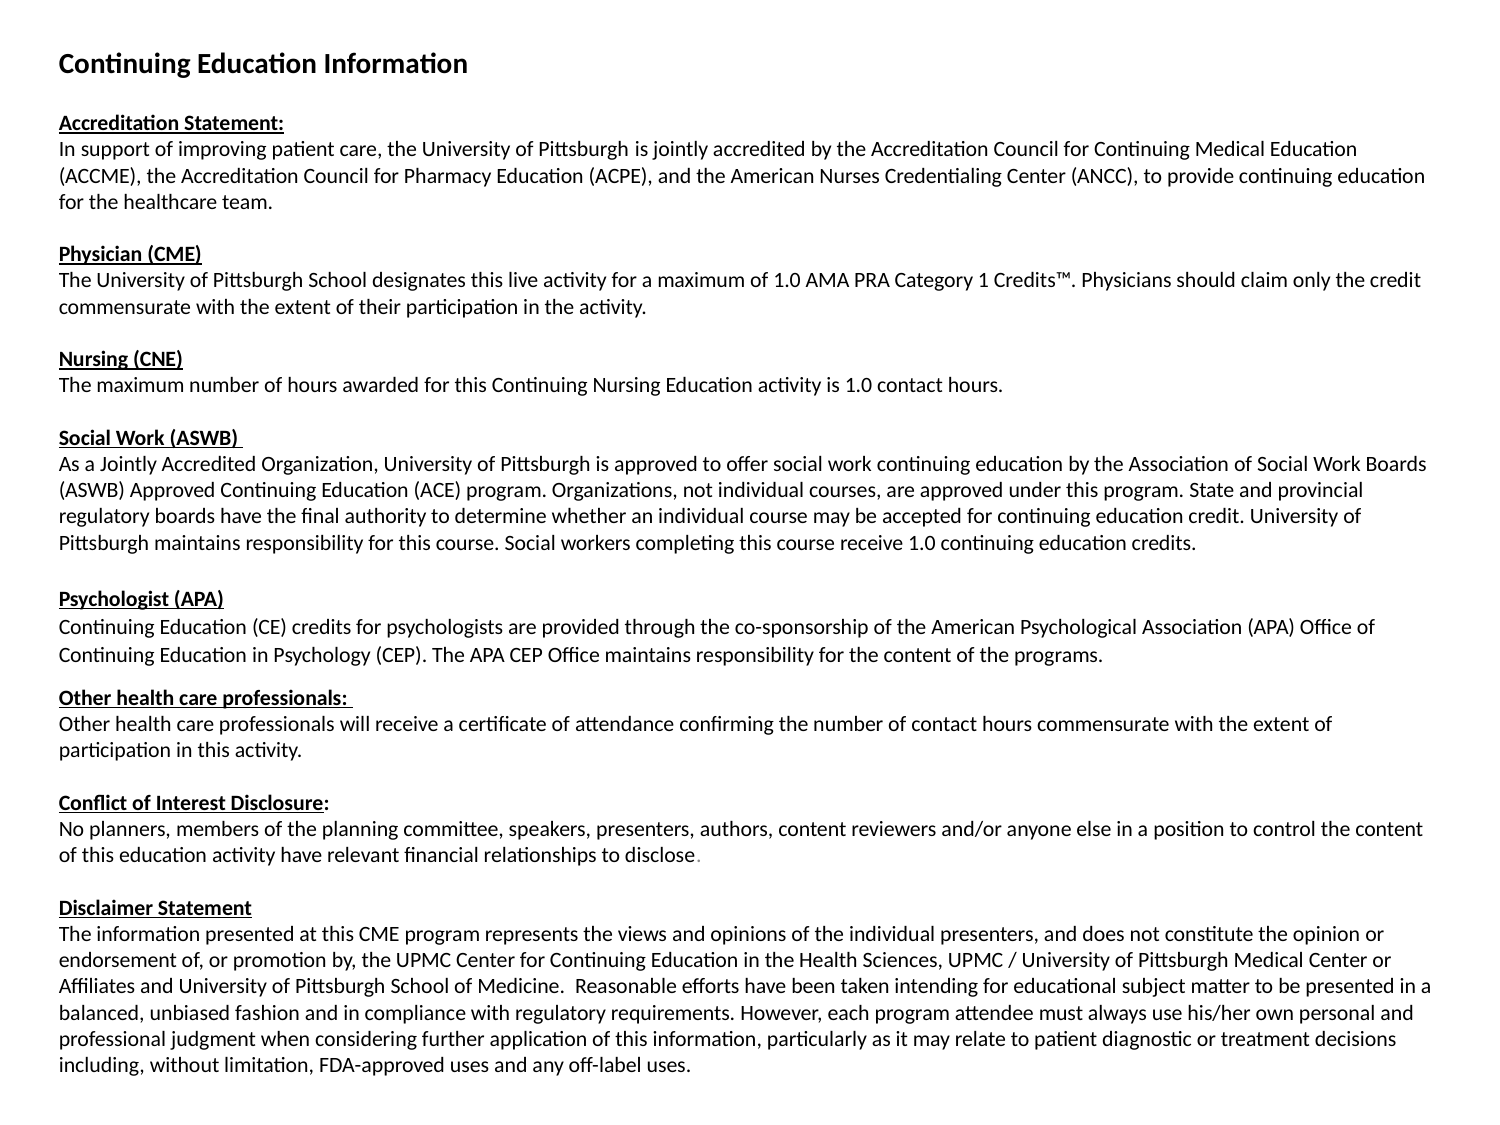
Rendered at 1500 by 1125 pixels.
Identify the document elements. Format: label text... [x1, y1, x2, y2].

subtitle Continuing Education Information Accreditation Statement: In support of improving patient care, the University of Pittsburgh is jointly accredited by the Accreditation Council for Continuing Medical Education (ACCME), the Accreditation Council for Pharmacy Education (ACPE), and the American Nurses Credentialing Center (ANCC), to provide continuing education for the healthcare team. Physician (CME) The University of Pittsburgh School designates this live activity for a maximum of 1.0 AMA PRA Category 1 Credits™. Physicians should claim only the credit commensurate with the extent of their participation in the activity. Nursing (CNE) The maximum number of hours awarded for this Continuing Nursing Education activity is 1.0 contact hours. Social Work (ASWB) As a Jointly Accredited Organization, University of Pittsburgh is approved to offer social work continuing education by the Association of Social Work Boards (ASWB) Approved Continuing Education (ACE) program. Organizations, not individual courses, are approved under this program. State and provincial regulatory boards have the final authority to determine whether an individual course may be accepted for continuing education credit. University of Pittsburgh maintains responsibility for this course. Social workers completing this course receive 1.0 continuing education credits. Psychologist (APA) Continuing Education (CE) credits for psychologists are provided through the co-sponsorship of the American Psychological Association (APA) Office of Continuing Education in Psychology (CEP). The APA CEP Office maintains responsibility for the content of the programs. Other health care professionals: Other health care professionals will receive a certificate of attendance confirming the number of contact hours commensurate with the extent of participation in this activity. Conflict of Interest Disclosure: No planners, members of the planning committee, speakers, presenters, authors, content reviewers and/or anyone else in a position to control the content of this education activity have relevant financial relationships to disclose. Disclaimer Statement The information presented at this CME program represents the views and opinions of the individual presenters, and does not constitute the opinion or endorsement of, or promotion by, the UPMC Center for Continuing Education in the Health Sciences, UPMC / University of Pittsburgh Medical Center or Affiliates and University of Pittsburgh School of Medicine. Reasonable efforts have been taken intending for educational subject matter to be presented in a balanced, unbiased fashion and in compliance with regulatory requirements. However, each program attendee must always use his/her own personal and professional judgment when considering further application of this information, particularly as it may relate to patient diagnostic or treatment decisions including, without limitation, FDA-approved uses and any off-label uses. [43, 36, 1457, 1089]
